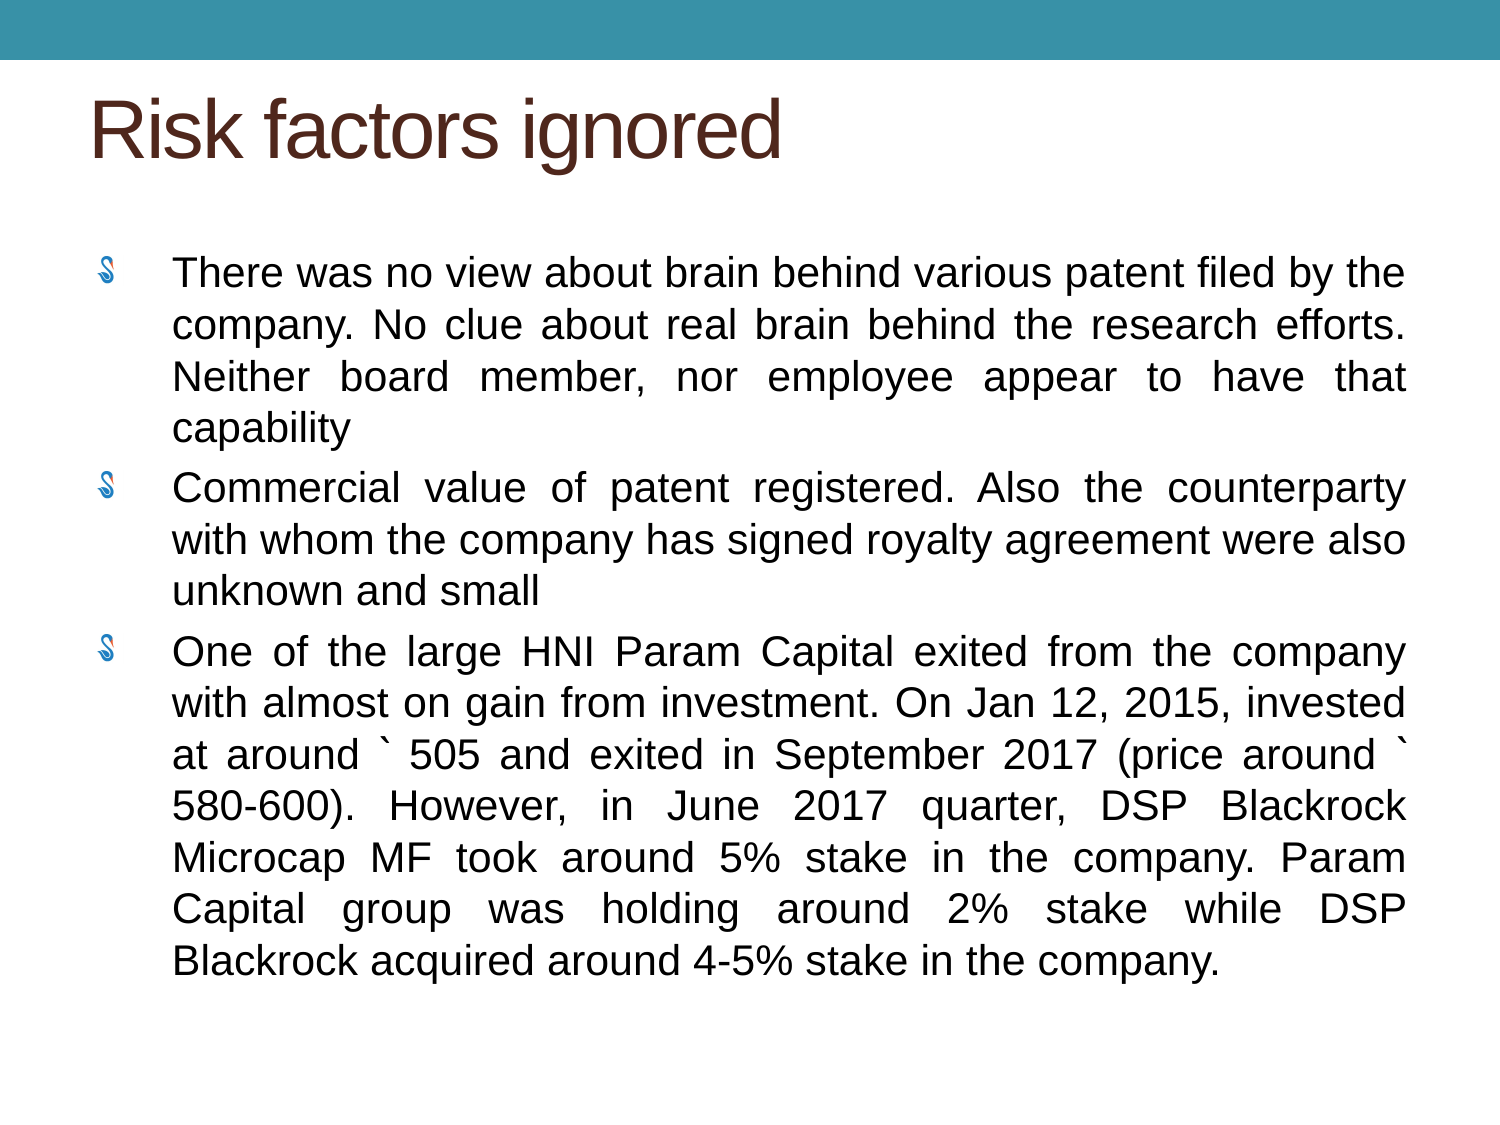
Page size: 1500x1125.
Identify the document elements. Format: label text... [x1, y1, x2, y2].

title Risk factors ignored [73, 24, 1424, 225]
picture [90, 255, 124, 286]
list There was no view about brain behind various patent filed by the company. No clue about real brain behind the research efforts. Neither board member, nor employee appear to have that capability Commercial value of patent registered. Also the counterparty with whom the company has signed royalty agreement were also unknown and small One of the large HNI Param Capital exited from the company with almost on gain from investment. On Jan 12, 2015, invested at around ` 505 and exited in September 2017 (price around ` 580-600). However, in June 2017 quarter, DSP Blackrock Microcap MF took around 5% stake in the company. Param Capital group was holding around 2% stake while DSP Blackrock acquired around 4-5% stake in the company. [73, 237, 1424, 1005]
picture [90, 633, 124, 664]
picture [90, 470, 124, 501]
